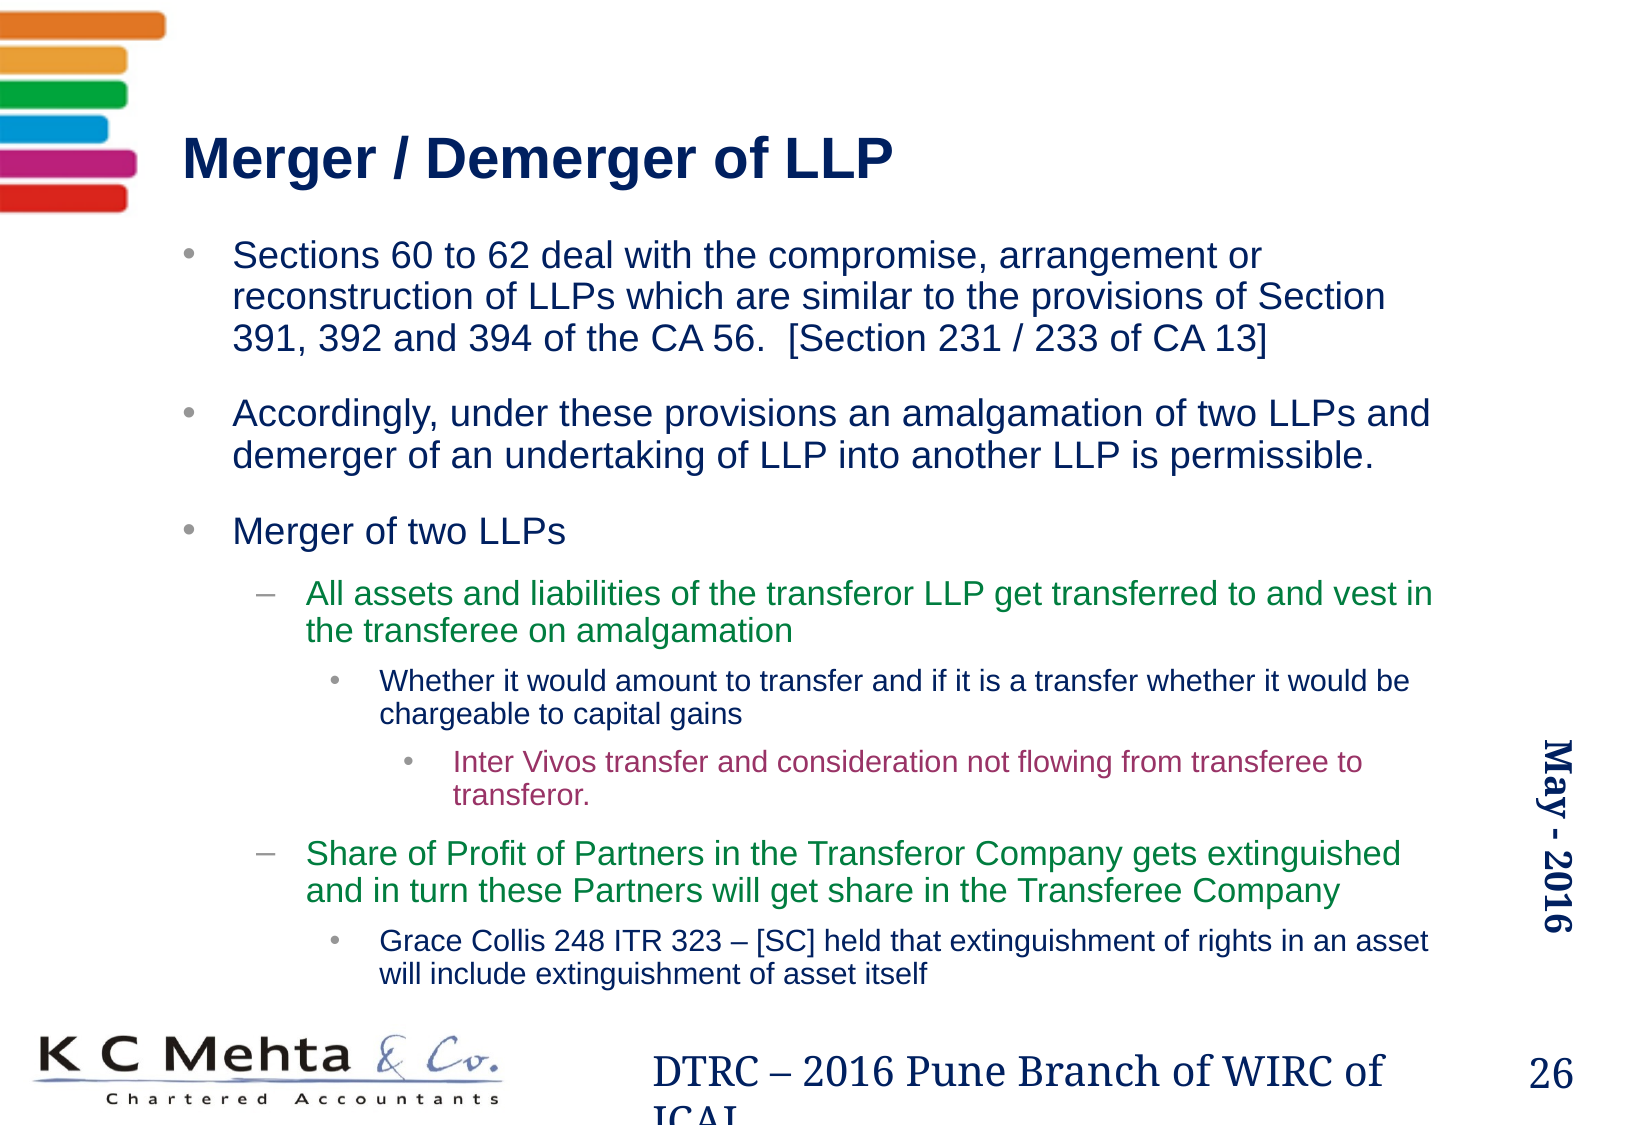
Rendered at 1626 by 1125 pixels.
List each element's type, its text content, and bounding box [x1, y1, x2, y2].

title Merger / Demerger of LLP [162, 24, 1463, 200]
picture [23, 1024, 513, 1114]
slide_number 26 [1513, 1039, 1625, 1106]
picture [0, 2, 183, 238]
list Sections 60 to 62 deal with the compromise, arrangement or reconstruction of LLPs which are similar to the provisions of Section 391, 392 and 394 of the CA 56. [Section 231 / 233 of CA 13] Accordingly, under these provisions an amalgamation of two LLPs and demerger of an undertaking of LLP into another LLP is permissible. Merger of two LLPs All assets and liabilities of the transferor LLP get transferred to and vest in the transferee on amalgamation Whether it would amount to transfer and if it is a transfer whether it would be chargeable to capital gains Inter Vivos transfer and consideration not flowing from transferee to transferor. Share of Profit of Partners in the Transferor Company gets extinguished and in turn these Partners will get share in the Transferee Company Grace Collis 248 ITR 323 – [SC] held that extinguishment of rights in an asset will include extinguishment of asset itself [162, 224, 1463, 1013]
